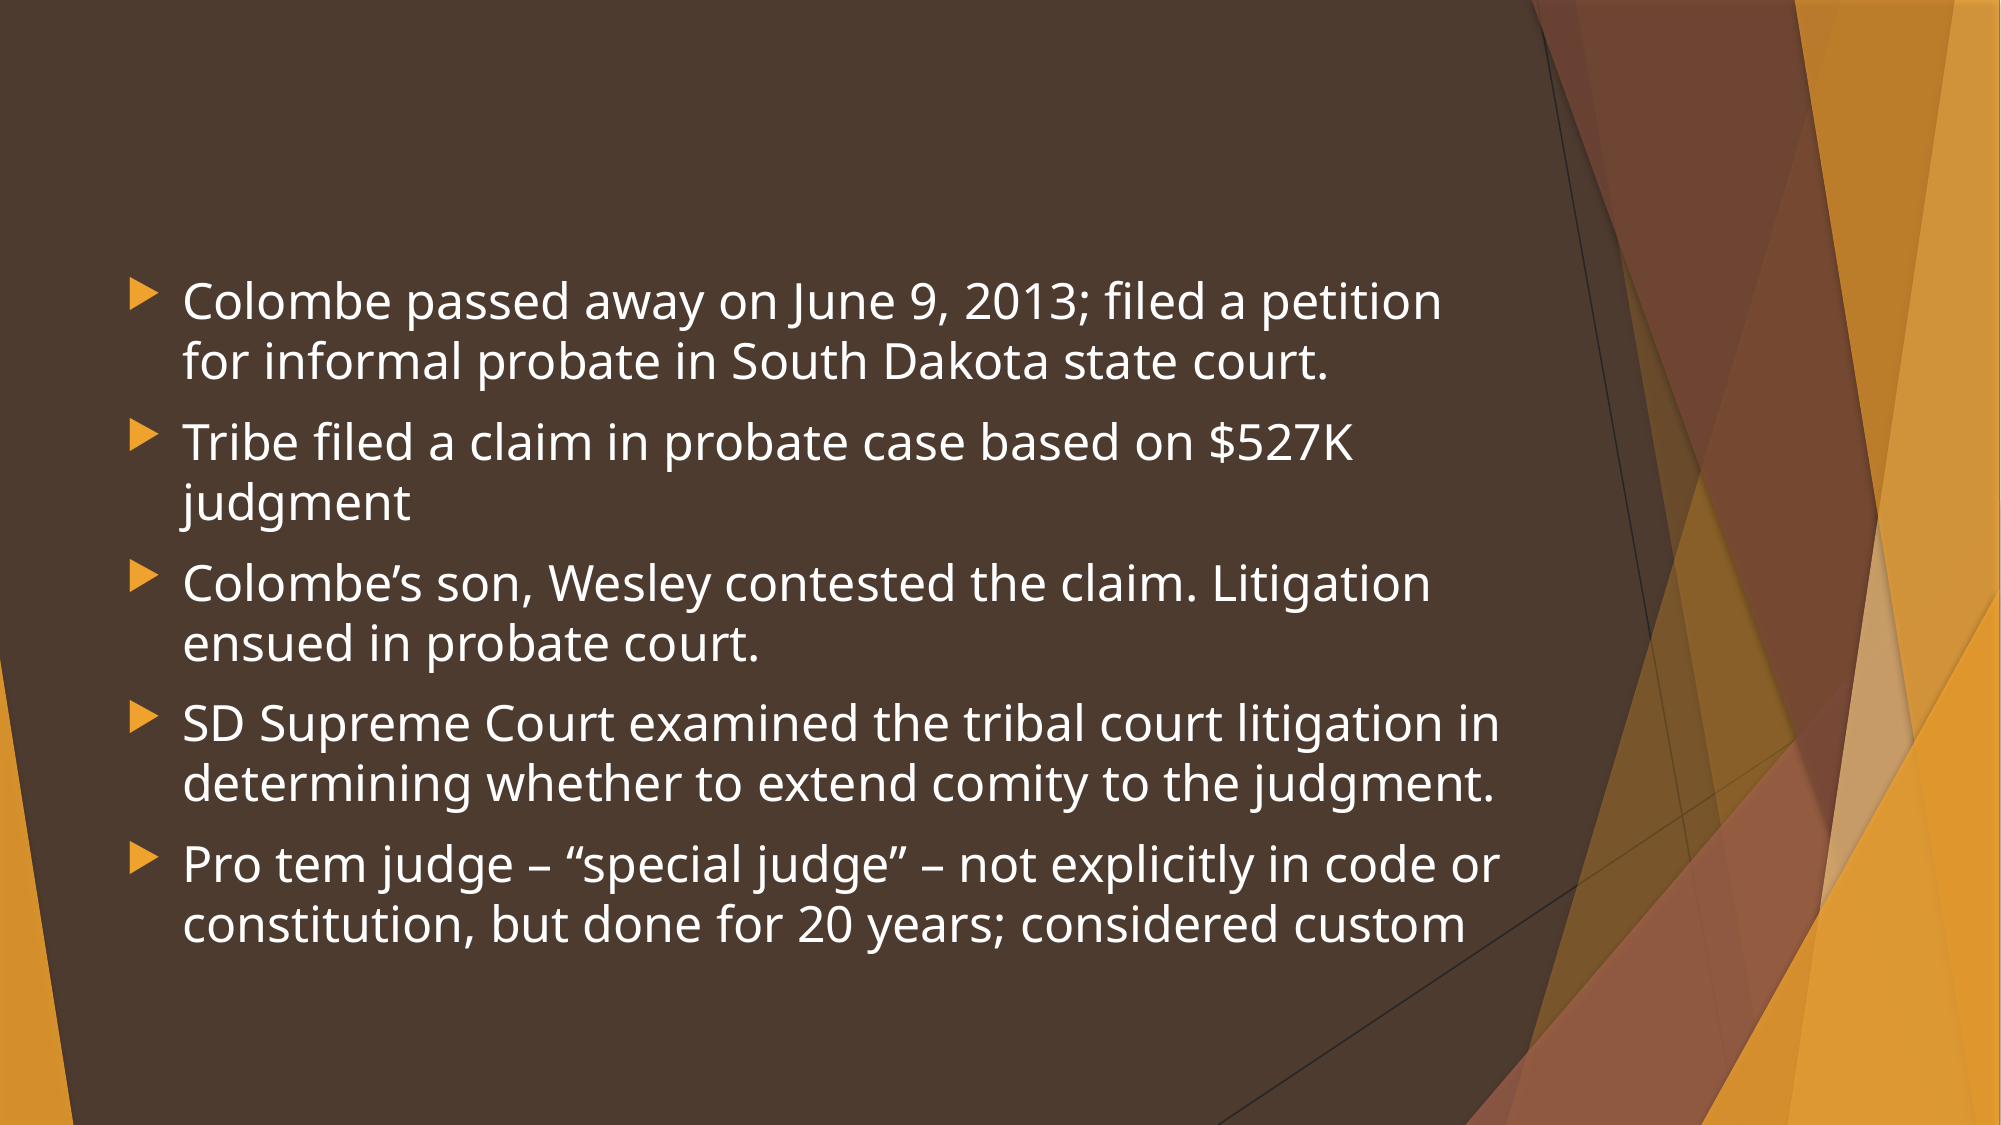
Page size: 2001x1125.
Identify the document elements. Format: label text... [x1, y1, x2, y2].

list Colombe passed away on June 9, 2013; filed a petition for informal probate in South Dakota state court. Tribe filed a claim in probate case based on $527K judgment Colombe’s son, Wesley contested the claim. Litigation ensued in probate court. SD Supreme Court examined the tribal court litigation in determining whether to extend comity to the judgment. Pro tem judge – “special judge” – not explicitly in code or constitution, but done for 20 years; considered custom [111, 261, 1522, 991]
